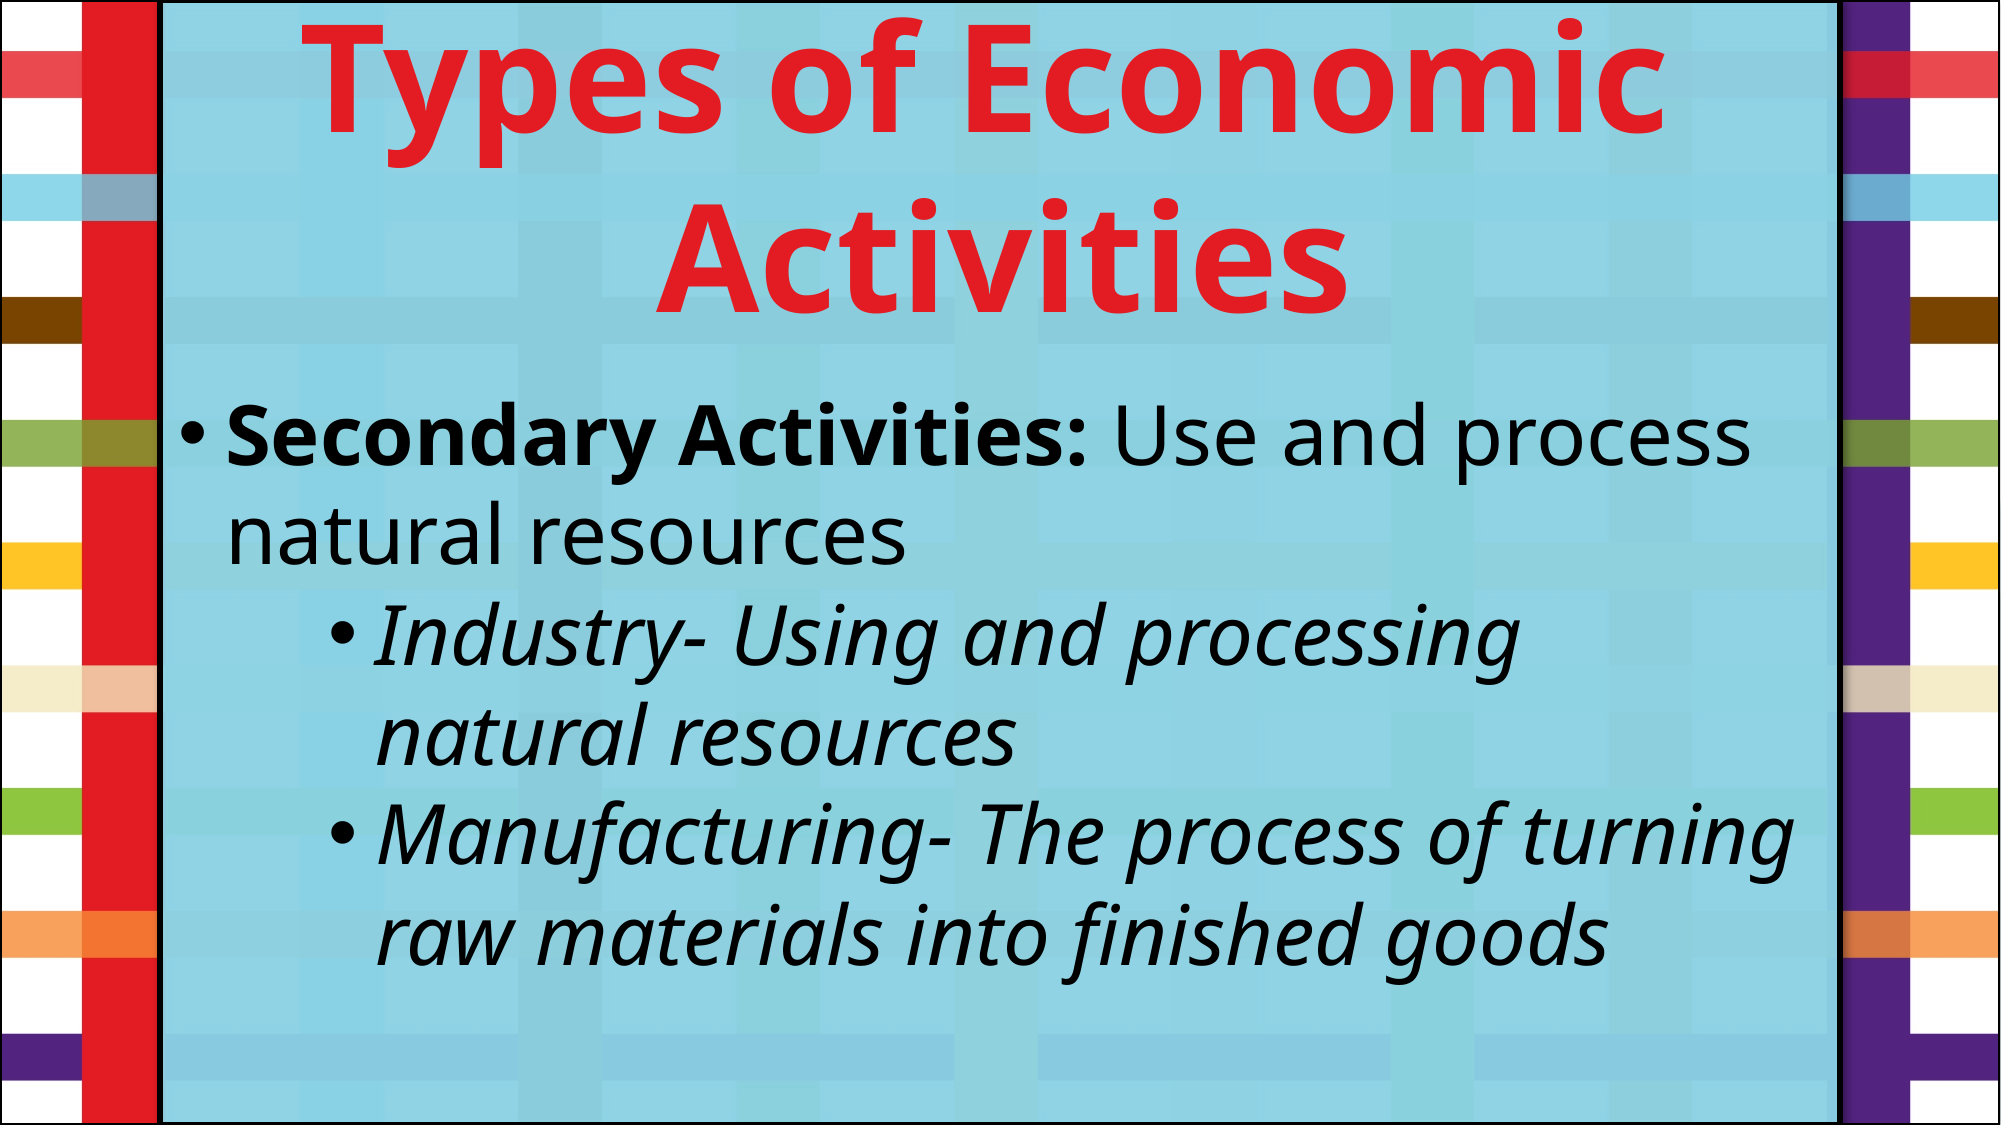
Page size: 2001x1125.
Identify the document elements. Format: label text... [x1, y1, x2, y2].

text_box [1849, 0, 2000, 1125]
text_box Types of Economic Activities [284, 0, 1725, 351]
text_box [158, 0, 1841, 1125]
text_box Secondary Activities: Use and process natural resources Industry- Using and processing natural resources Manufacturing- The process of turning raw materials into finished goods [163, 374, 1824, 989]
text_box [0, 0, 158, 1125]
